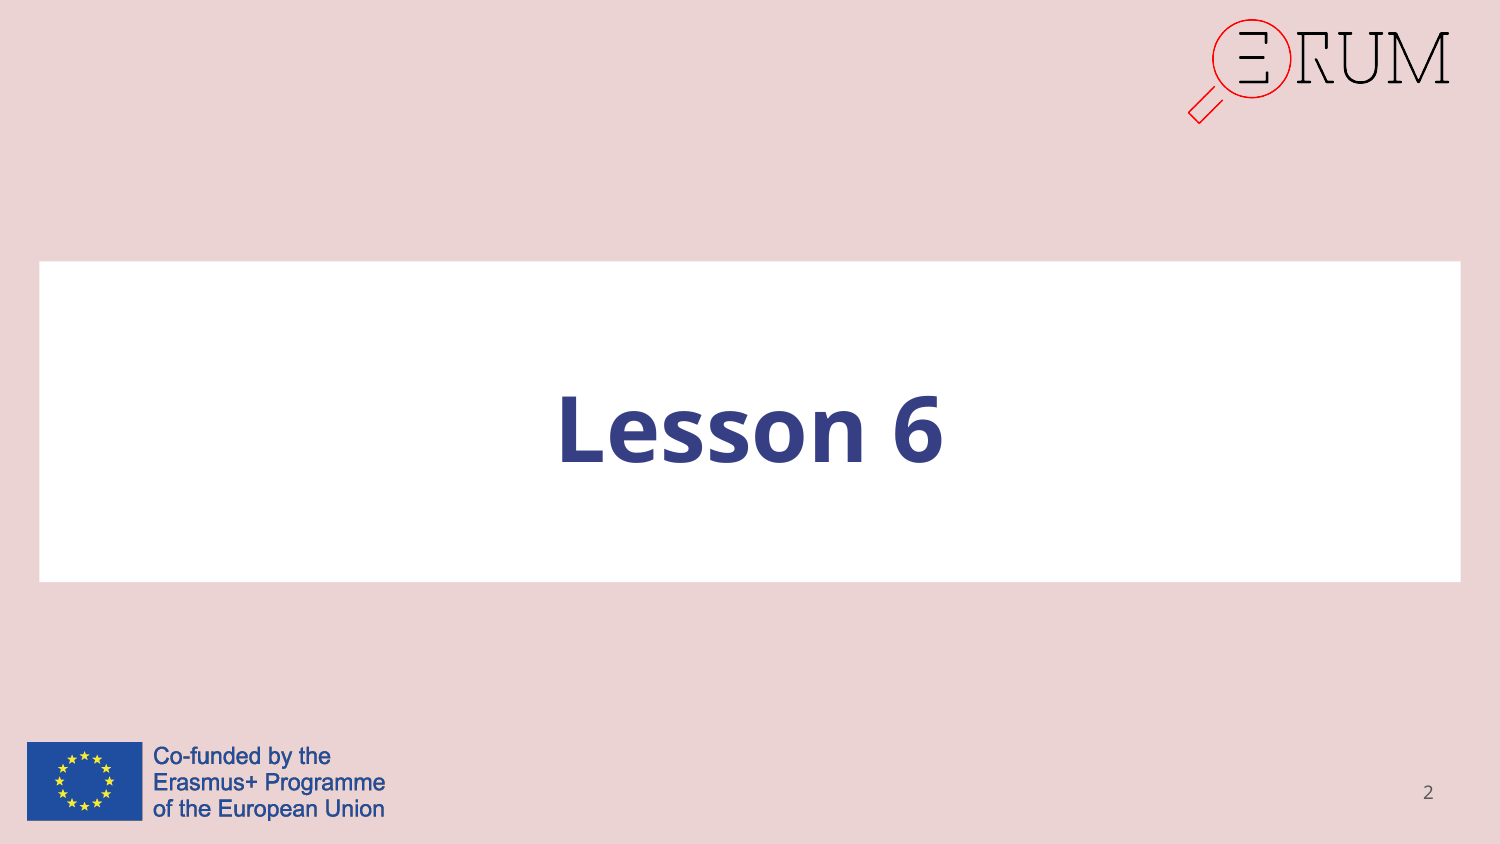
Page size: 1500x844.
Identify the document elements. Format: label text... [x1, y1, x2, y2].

slide_number 2 [1358, 761, 1449, 826]
list [39, 261, 1461, 583]
picture [1136, 0, 1500, 137]
title Lesson 6 [192, 355, 1308, 489]
picture [27, 742, 385, 821]
